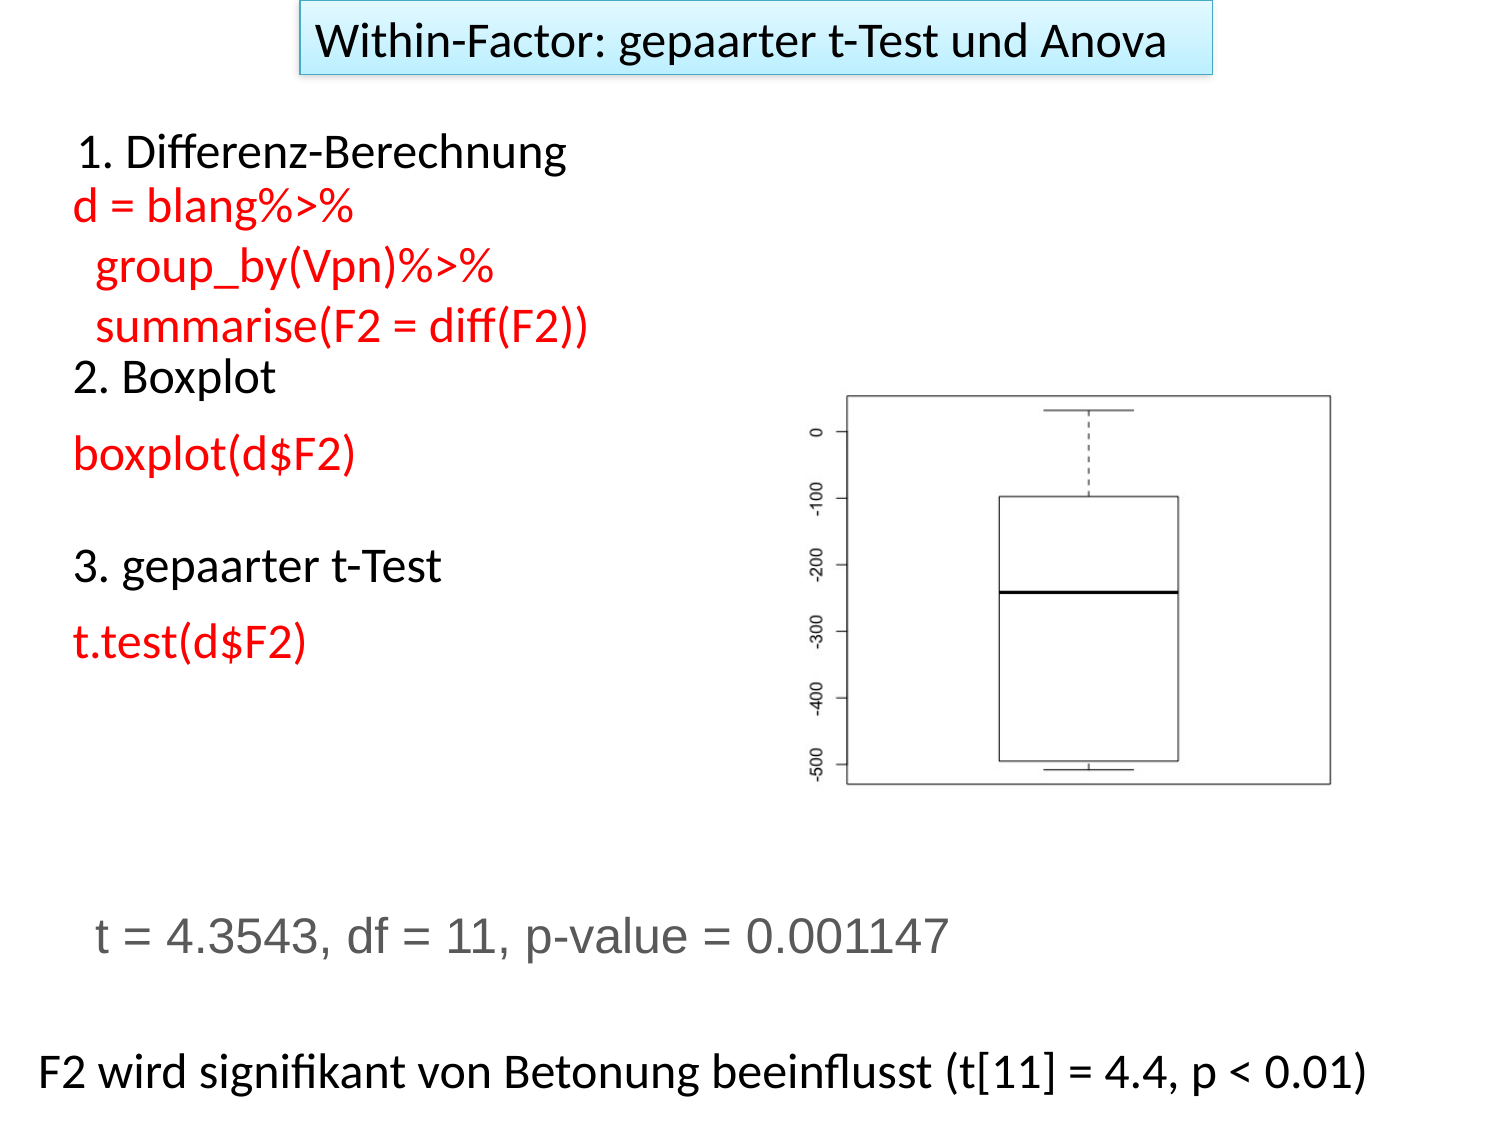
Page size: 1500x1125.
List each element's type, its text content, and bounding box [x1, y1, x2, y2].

text_box Within-Factor: gepaarter t-Test und Anova [299, 0, 1213, 75]
text_box t.test(d$F2) [57, 600, 389, 676]
text_box t = 4.3543, df = 11, p-value = 0.001147 [80, 896, 1111, 971]
text_box 3. gepaarter t-Test [57, 525, 708, 600]
text_box 1. Differenz-Berechnung [61, 111, 600, 164]
text_box boxplot(d$F2) [57, 412, 671, 488]
text_box d = blang%>% group_by(Vpn)%>% summarise(F2 = diff(F2)) [57, 164, 971, 360]
text_box F2 wird signifikant von Betonung beeinflusst (t[11] = 4.4, p < 0.01) [23, 1030, 1436, 1106]
picture [762, 311, 1374, 891]
text_box 2. Boxplot [57, 360, 596, 411]
